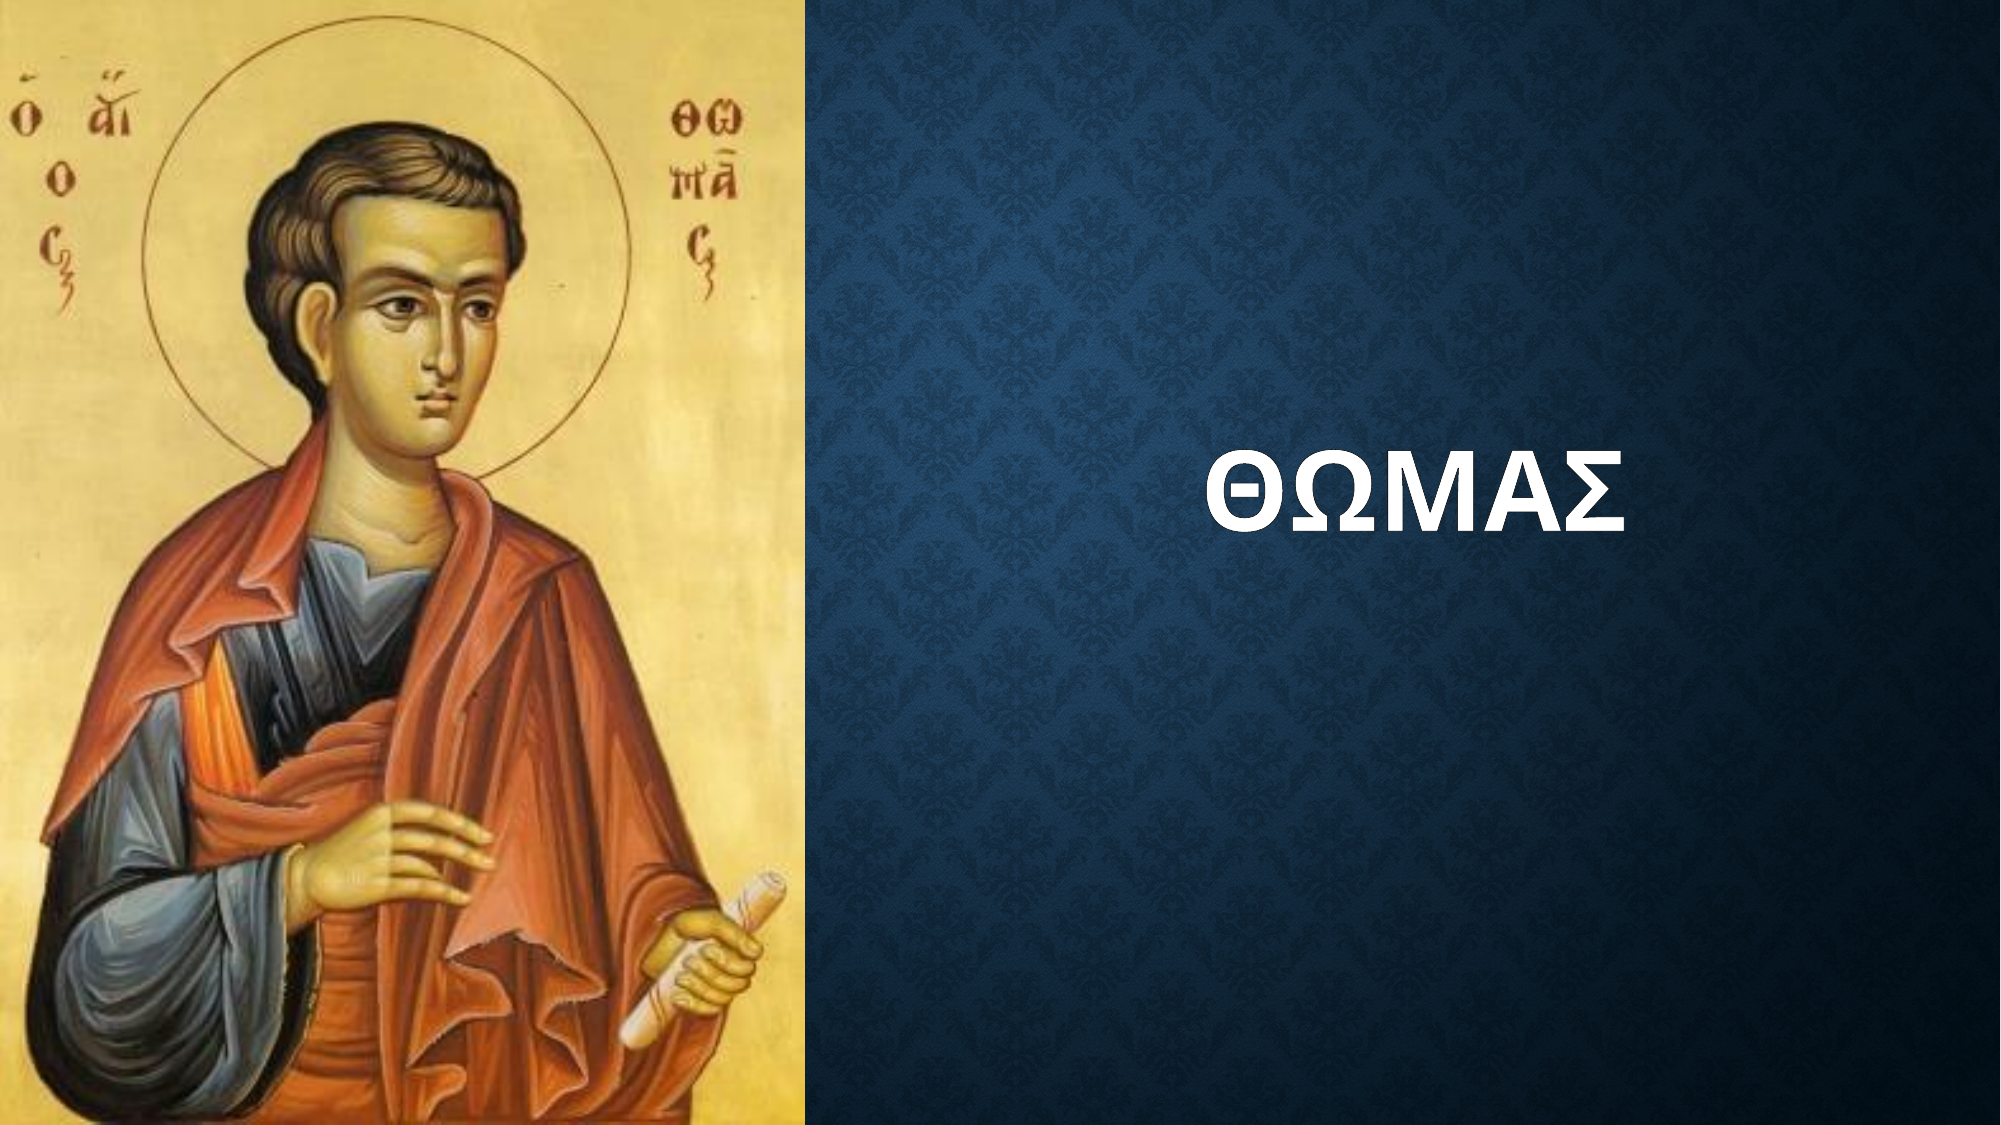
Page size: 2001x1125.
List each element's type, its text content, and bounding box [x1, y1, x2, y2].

text_box ΘΩΜΑΣ [1184, 410, 1644, 561]
picture [0, 0, 806, 1125]
